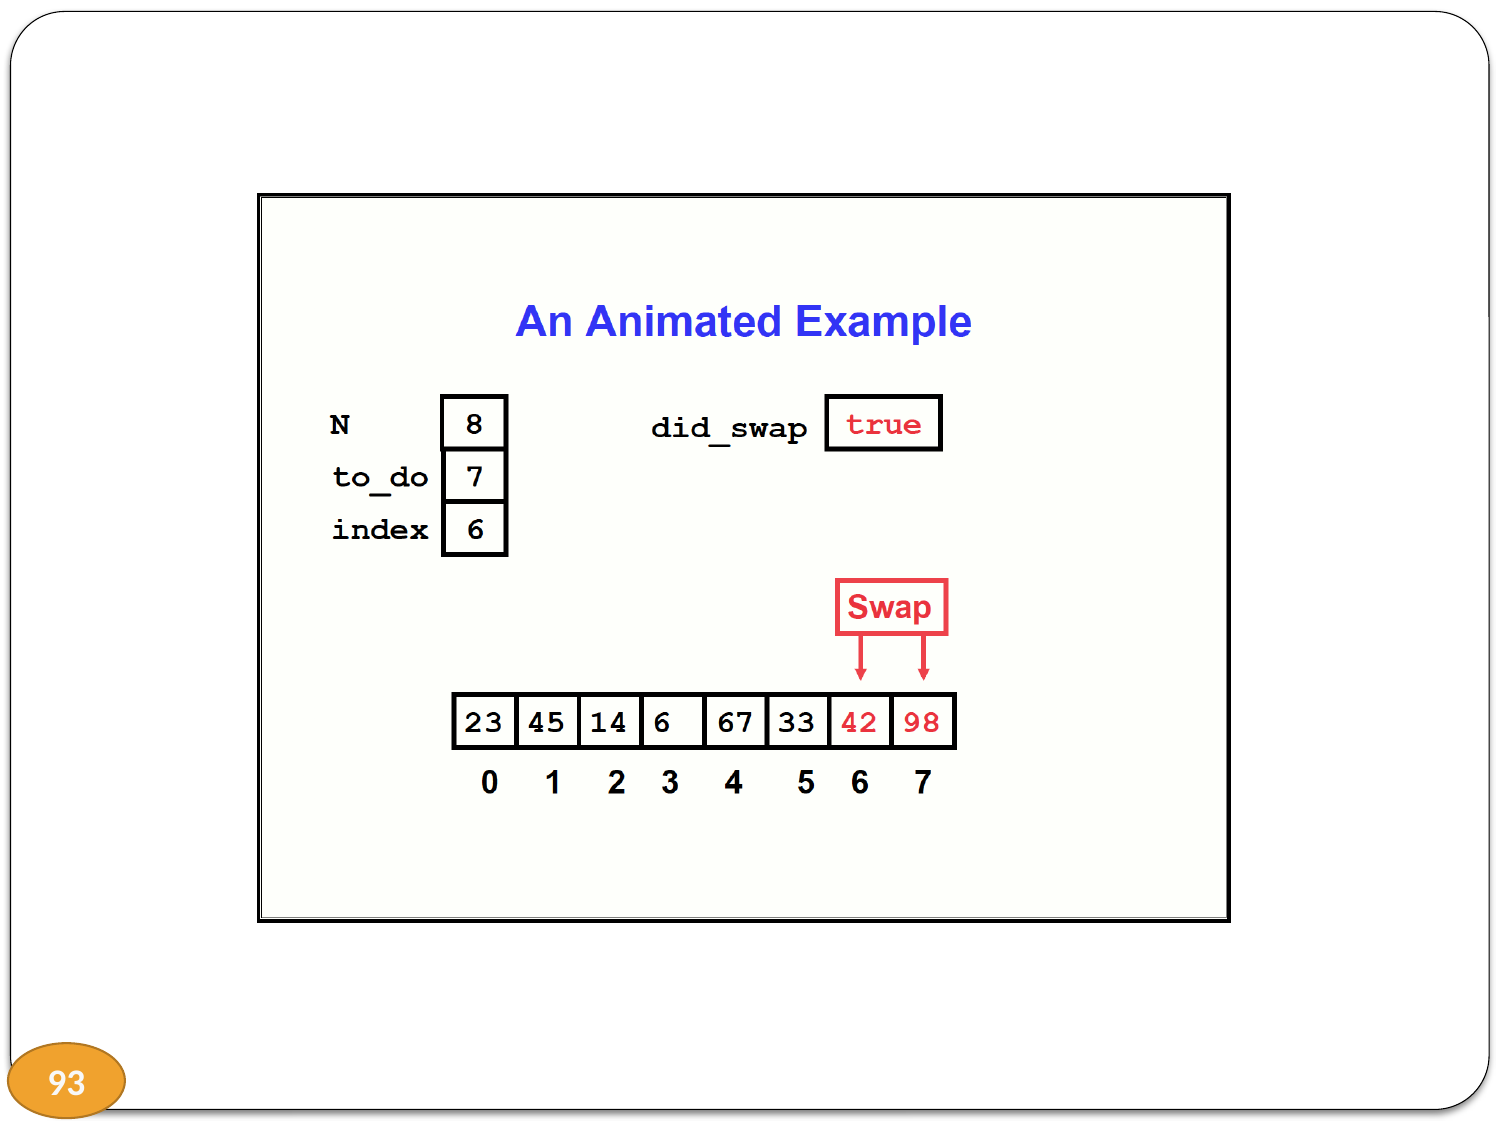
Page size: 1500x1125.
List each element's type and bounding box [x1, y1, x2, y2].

list [255, 188, 1234, 928]
